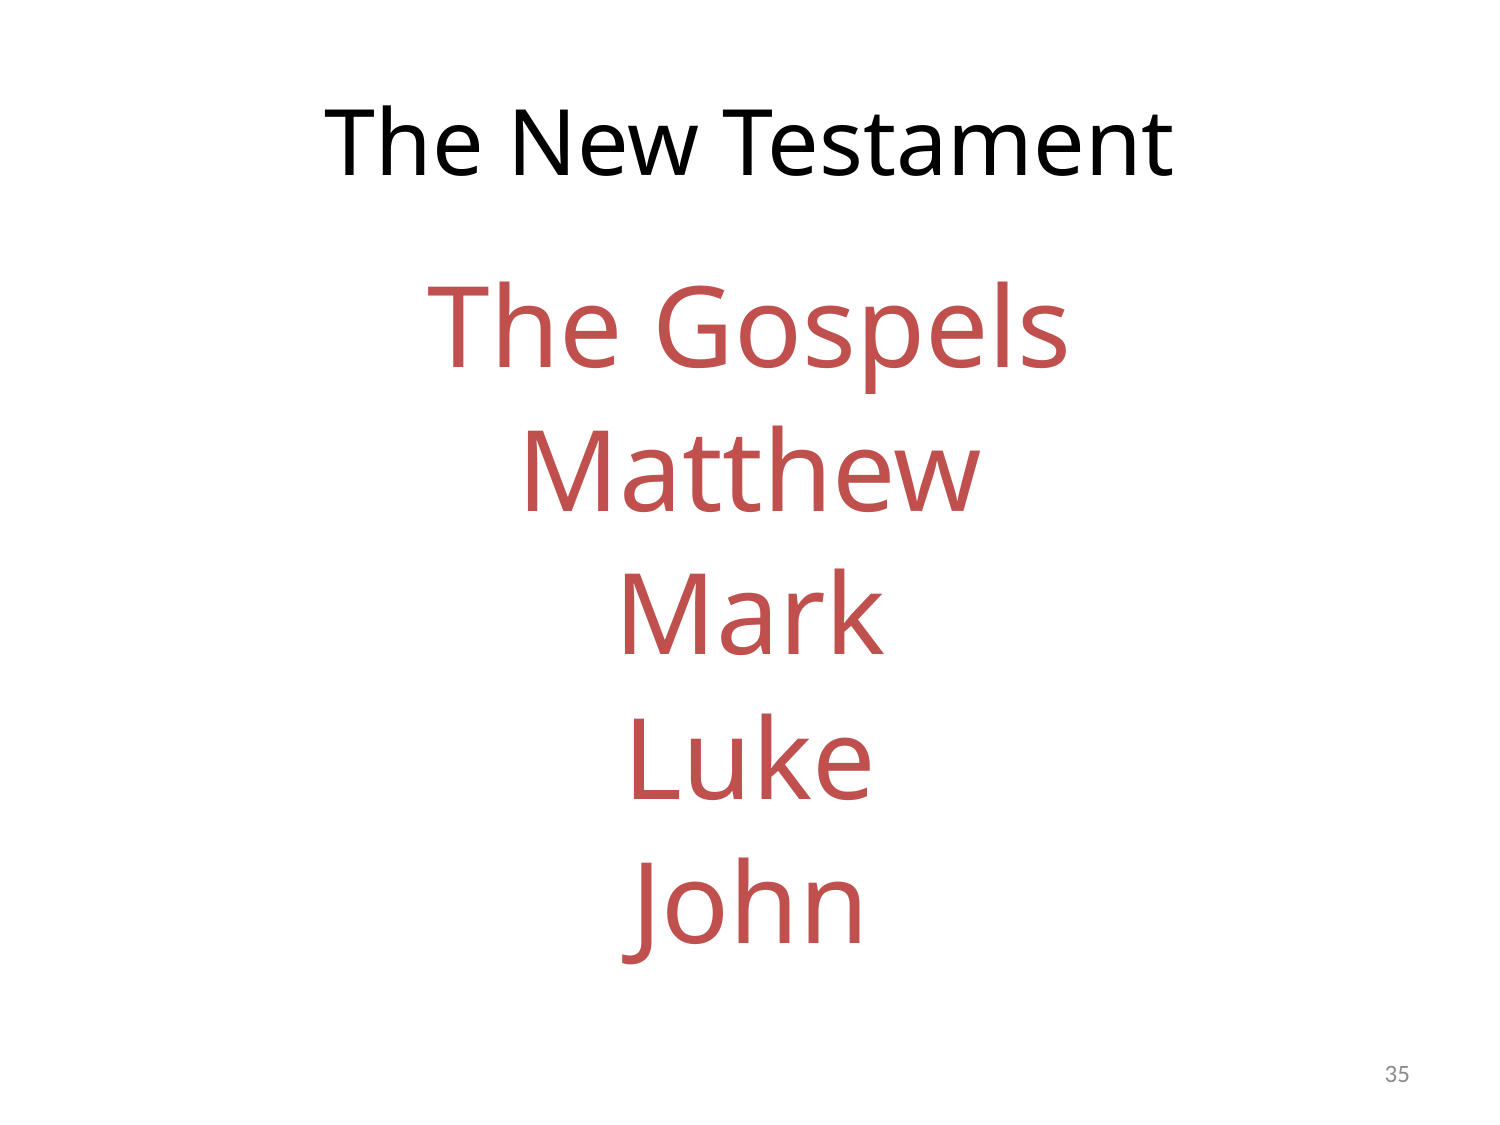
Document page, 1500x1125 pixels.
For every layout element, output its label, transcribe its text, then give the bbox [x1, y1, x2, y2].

slide_number 35 [1074, 1042, 1425, 1103]
list The Gospels Matthew Mark Luke John [75, 262, 1425, 1005]
title The New Testament [75, 45, 1425, 233]
